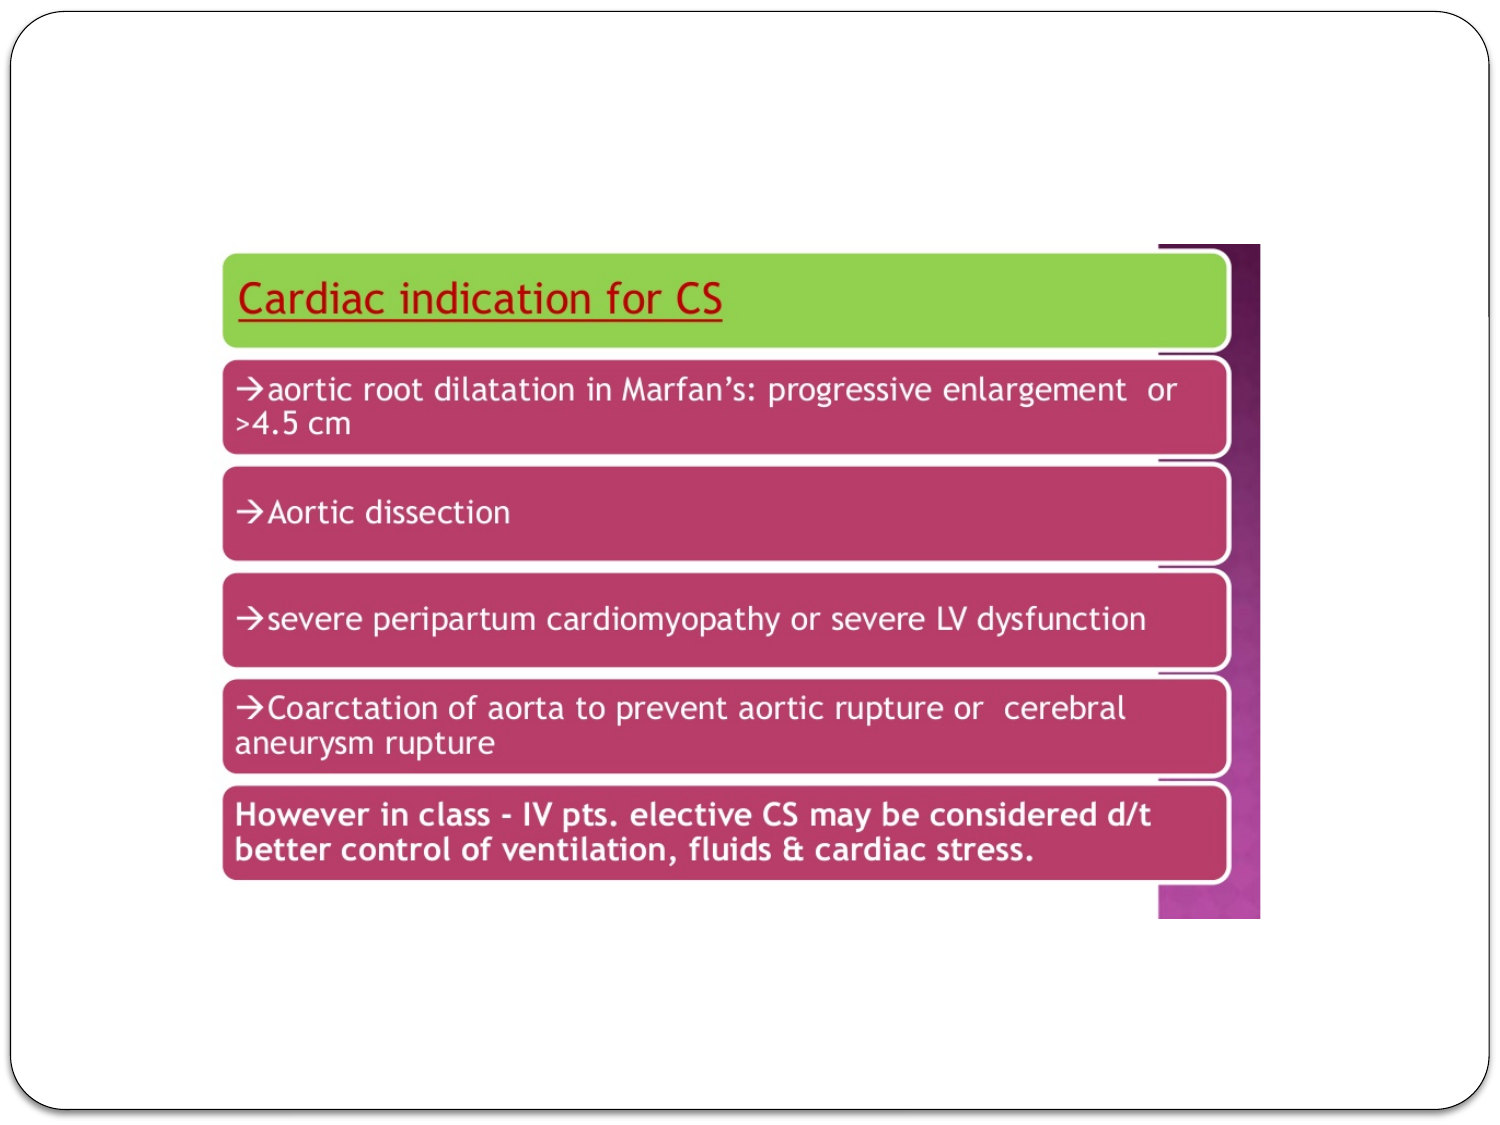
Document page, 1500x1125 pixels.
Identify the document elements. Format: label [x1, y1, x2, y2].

list [164, 244, 1261, 919]
